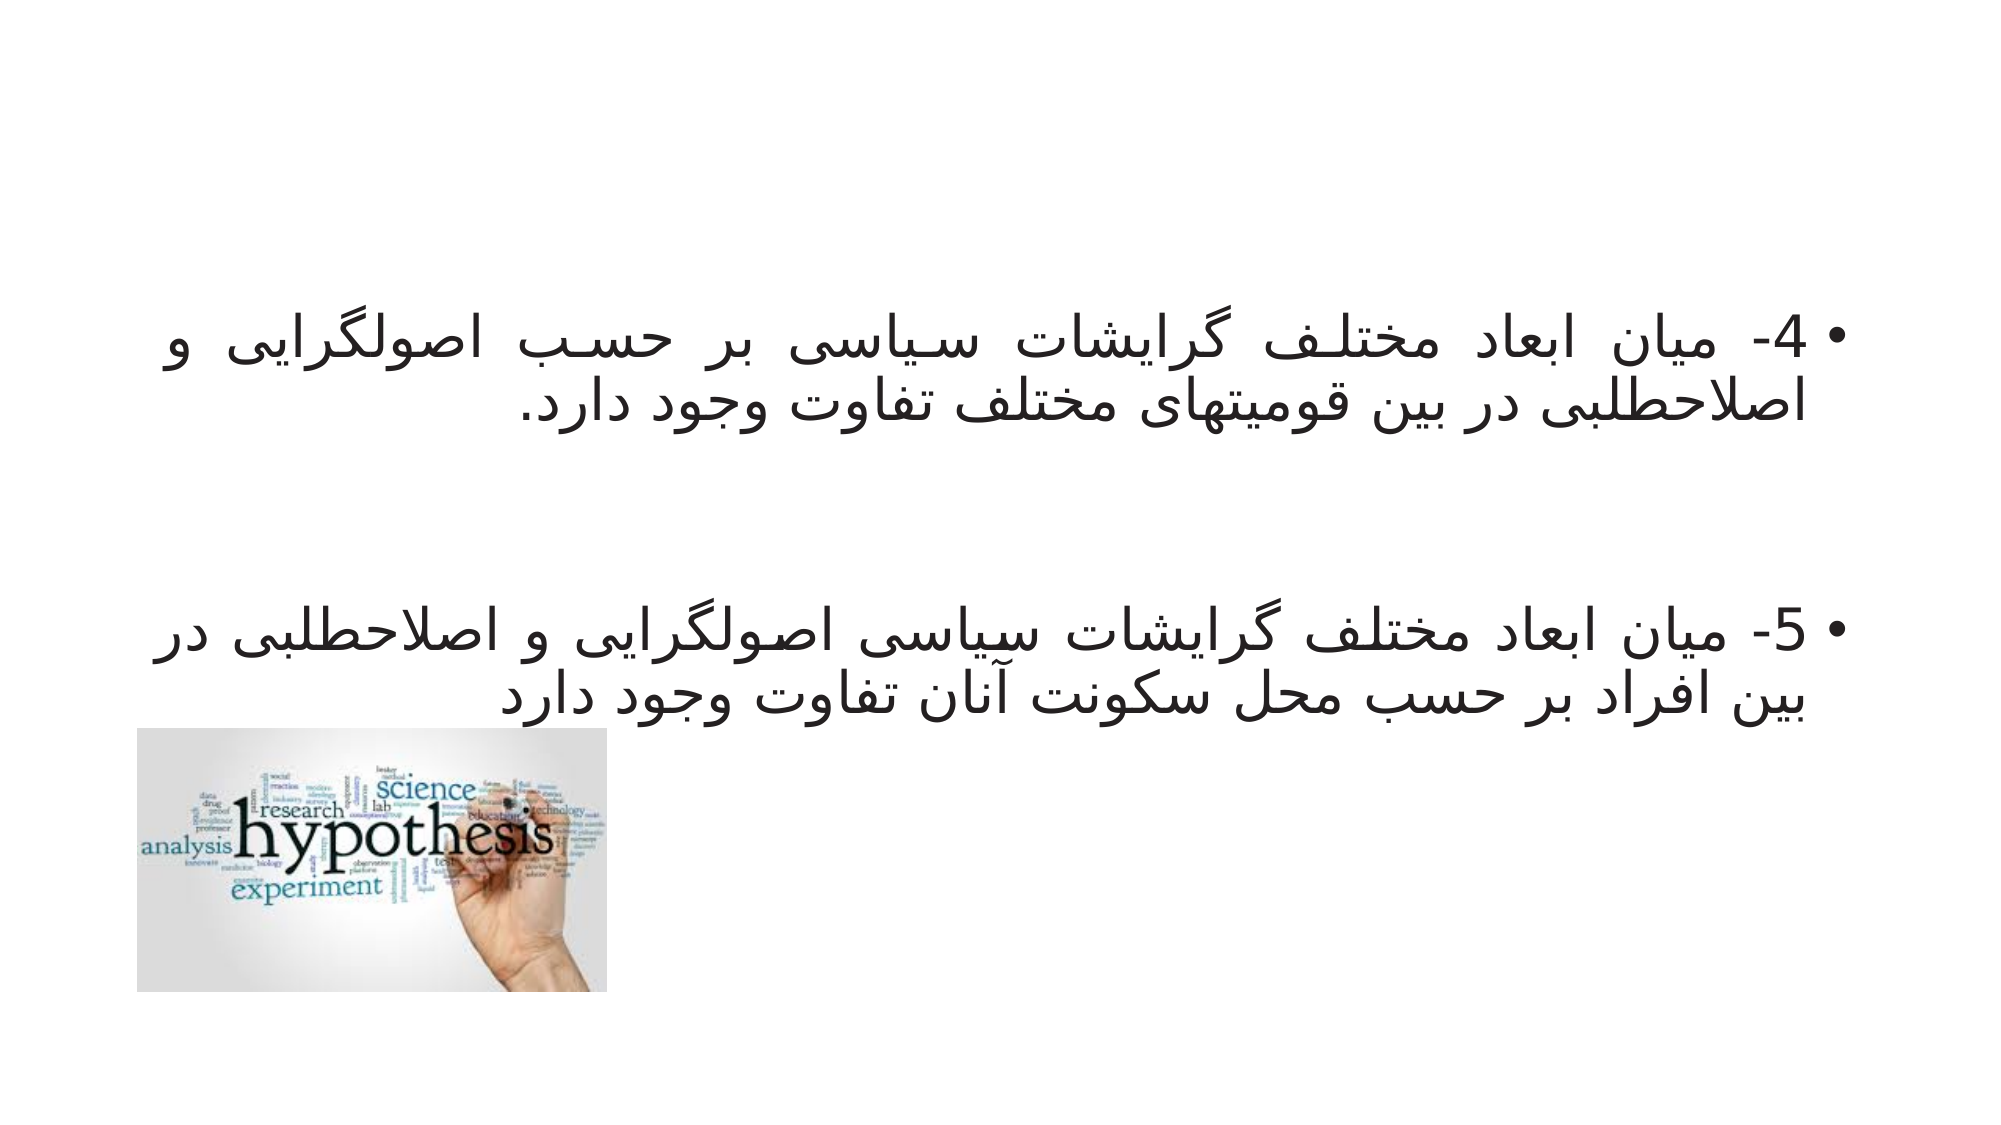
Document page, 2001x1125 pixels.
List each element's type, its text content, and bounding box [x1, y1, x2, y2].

list 4- میان ابعاد مختلف گرایشات سیاسی بر حسب اصولگرایی و اصلاحطلبی در بین قومیتهای مختلف تفاوت وجود دارد. 5- میان ابعاد مختلف گرایشات سیاسی اصولگرایی و اصلاحطلبی در بین افراد بر حسب محل سکونت آنان تفاوت وجود دارد [137, 299, 1863, 1014]
picture [137, 728, 607, 992]
